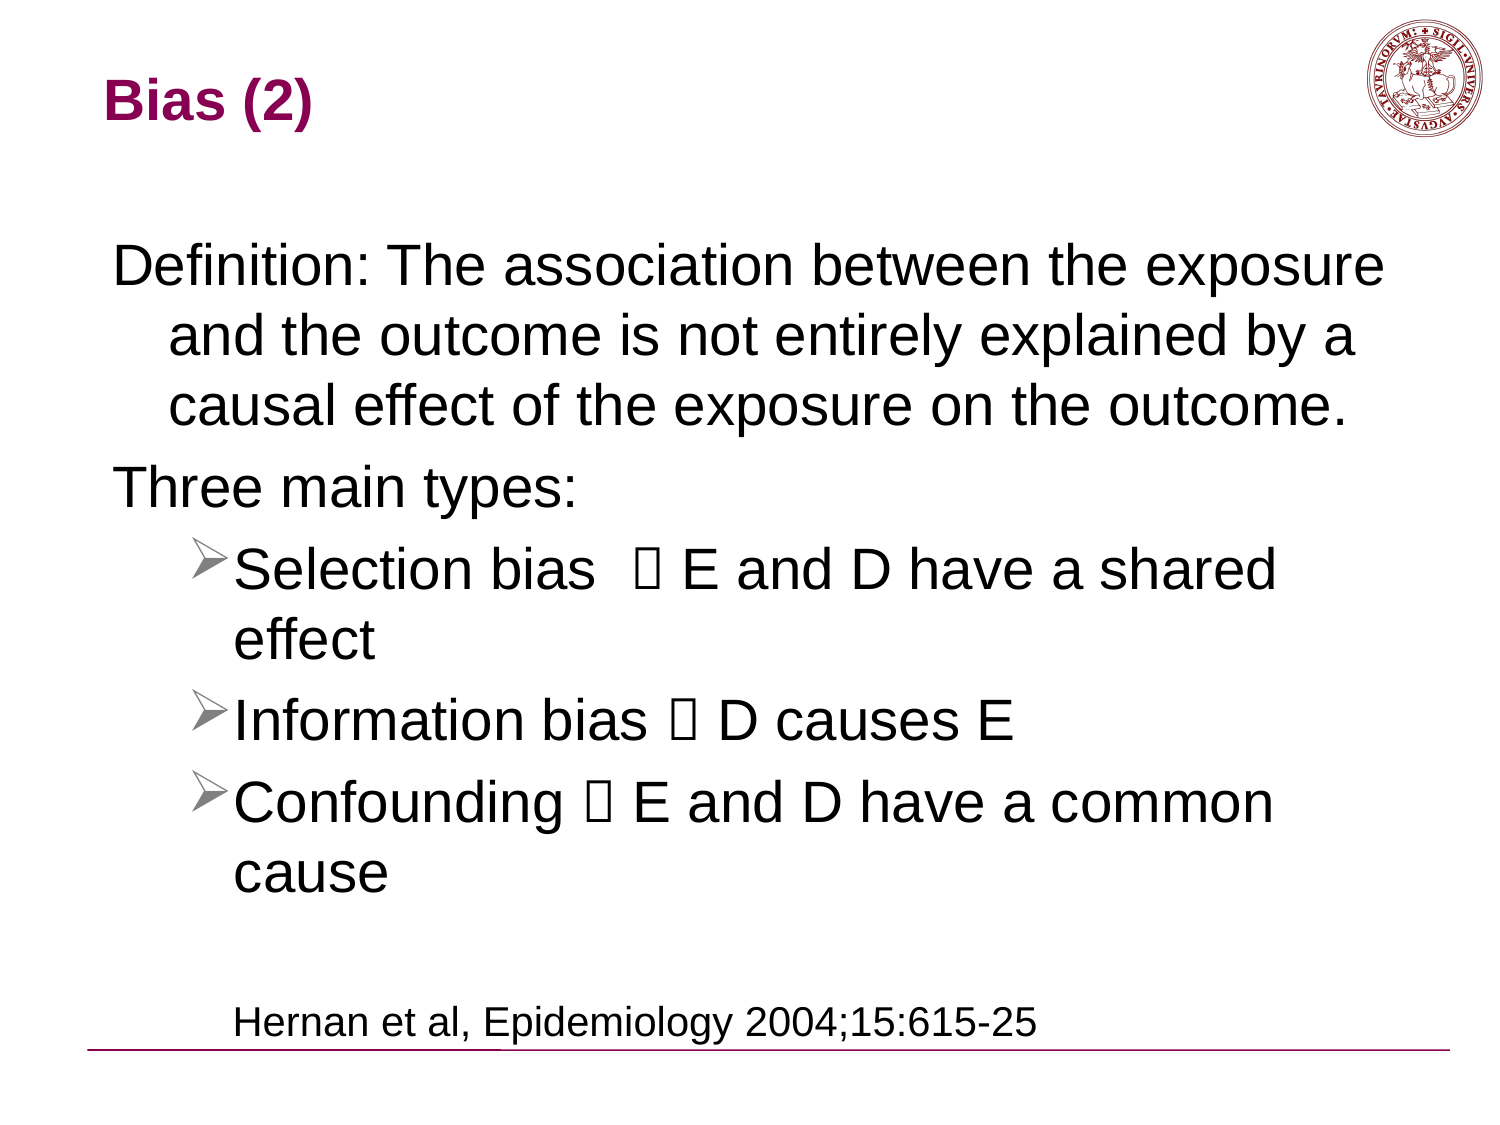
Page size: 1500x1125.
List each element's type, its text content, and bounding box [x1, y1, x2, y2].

title Bias (2) [88, 54, 1364, 243]
text_box Hernan et al, Epidemiology 2004;15:615-25 [217, 987, 1053, 1053]
picture [1366, 18, 1483, 138]
list Definition: The association between the exposure and the outcome is not entirely explained by a causal effect of the exposure on the outcome. Three main types: Selection bias  E and D have a shared effect Information bias  D causes E Confounding  E and D have a common cause [97, 220, 1410, 863]
